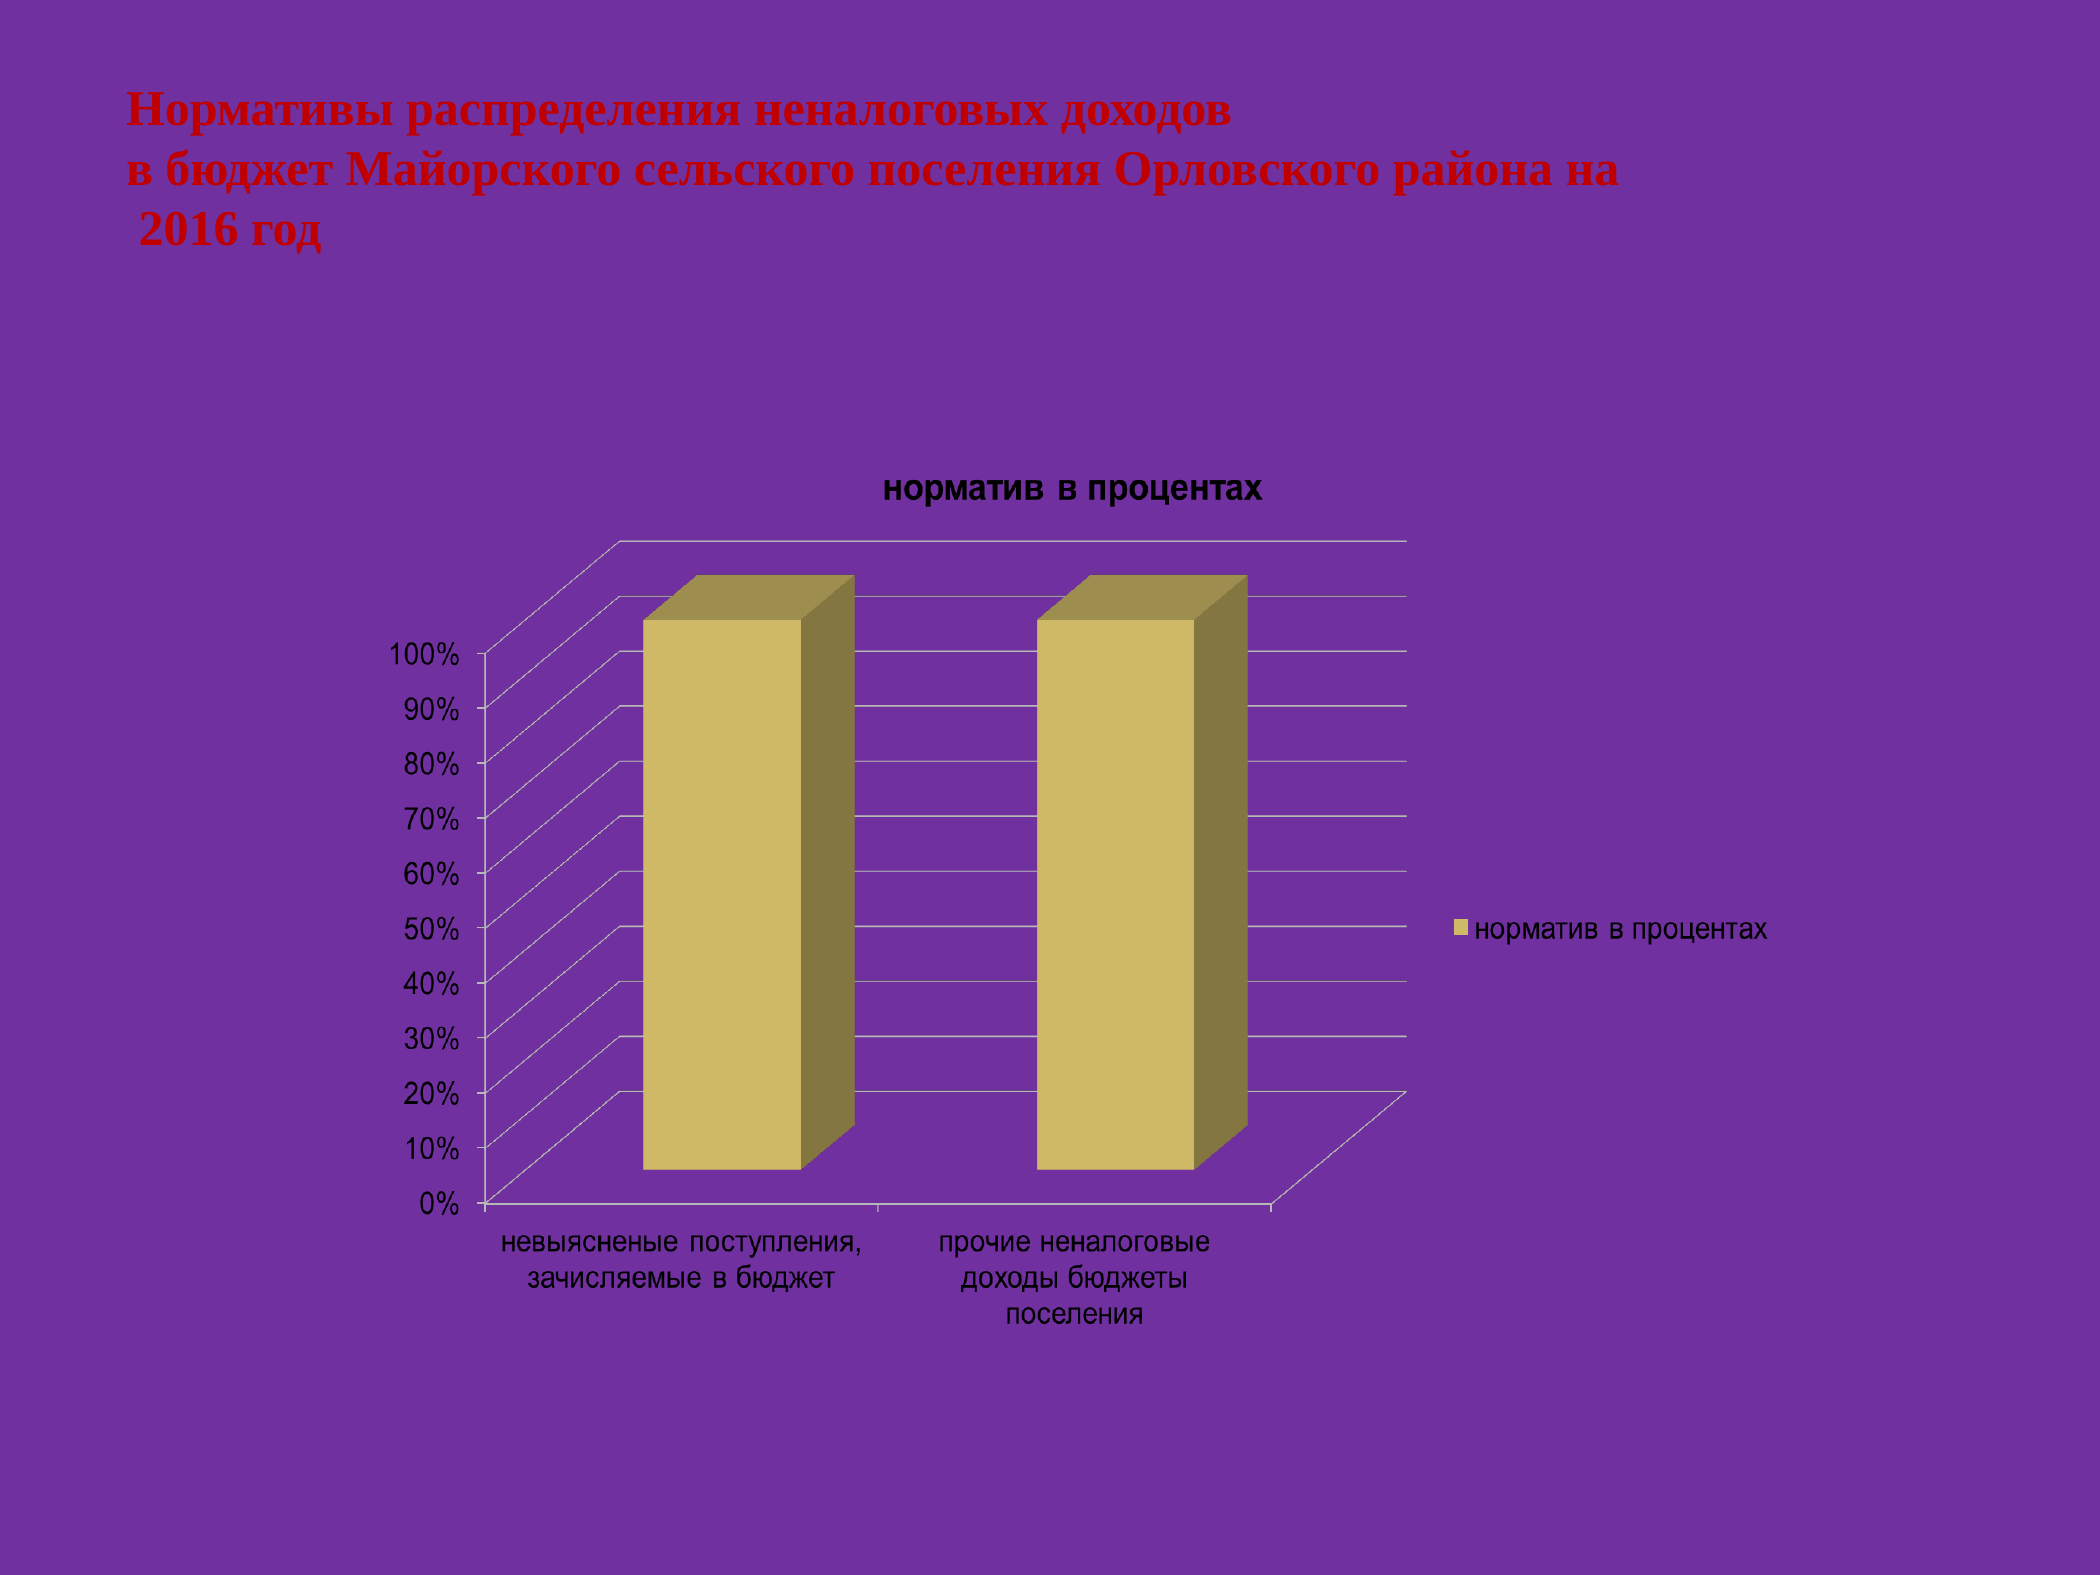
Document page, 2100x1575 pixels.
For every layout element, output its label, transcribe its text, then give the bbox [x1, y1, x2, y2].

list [352, 444, 1791, 1352]
title Нормативы распределения неналоговых доходов в бюджет Майорского сельского поселения Орловского района на 2016 год [105, 63, 1995, 326]
